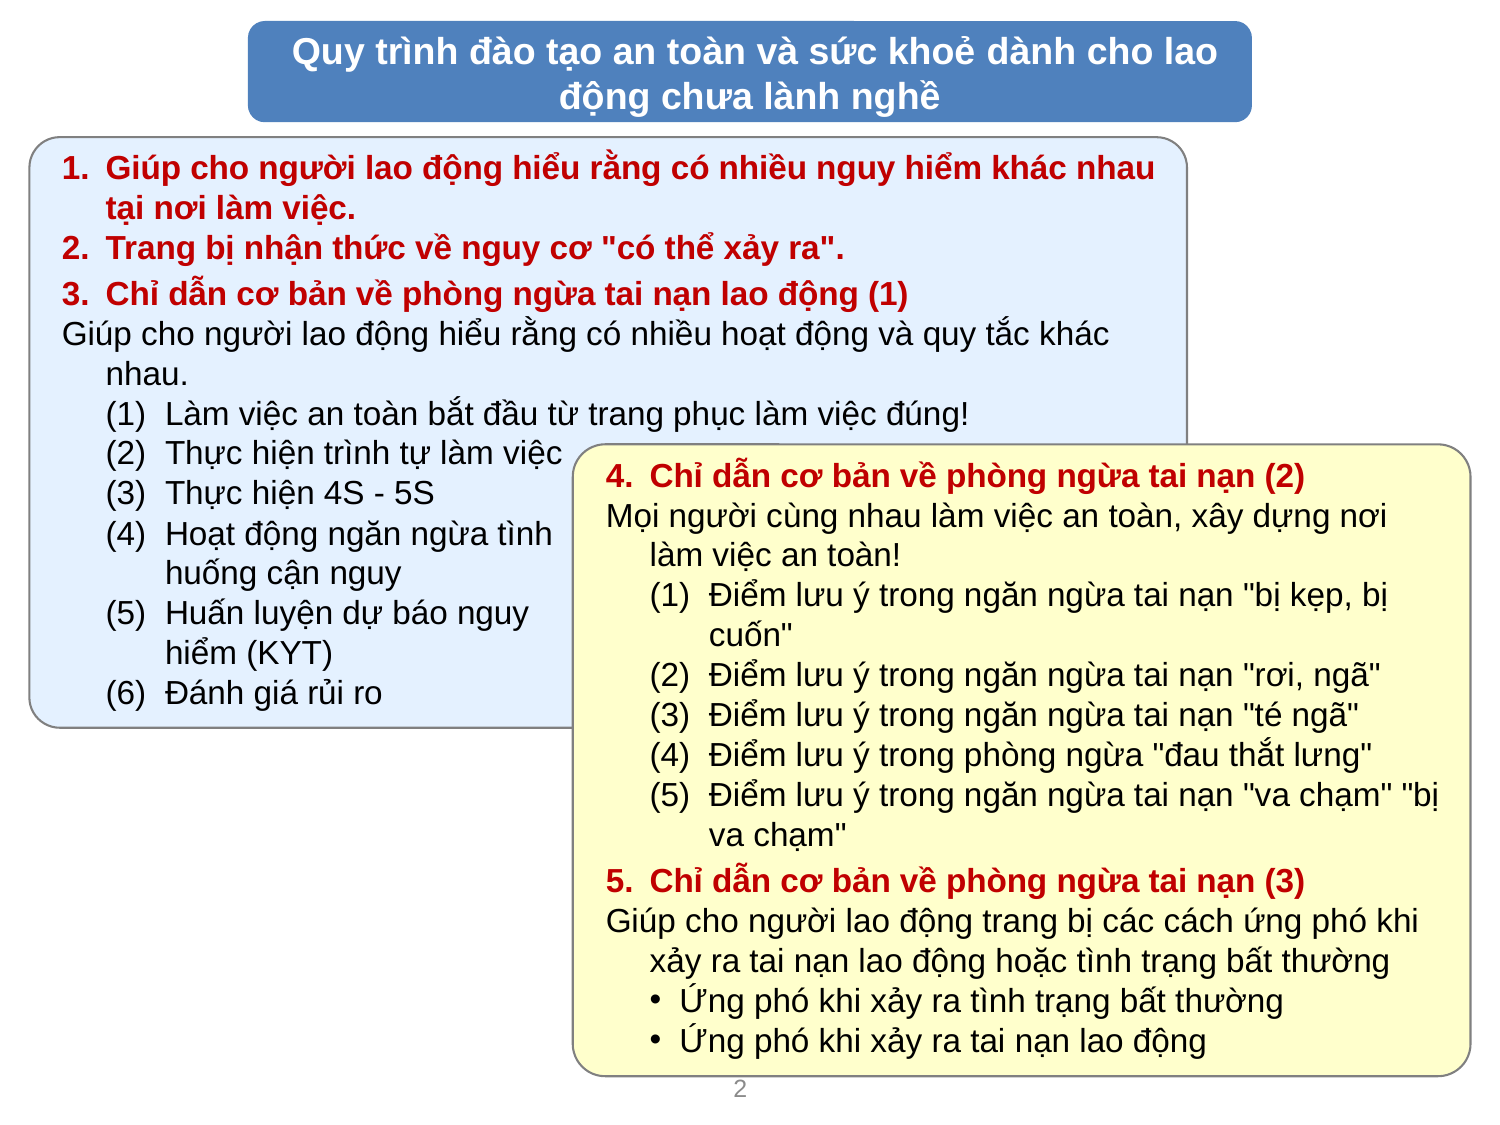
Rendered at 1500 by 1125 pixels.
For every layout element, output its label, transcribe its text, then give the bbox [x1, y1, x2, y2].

slide_number 2 [565, 1057, 916, 1118]
text_box 1. Giúp cho người lao động hiểu rằng có nhiều nguy hiểm khác nhau tại nơi làm việc. 2. Trang bị nhận thức về nguy cơ "có thể xảy ra". 3. Chỉ dẫn cơ bản về phòng ngừa tai nạn lao động (1) Giúp cho người lao động hiểu rằng có nhiều hoạt động và quy tắc khác nhau. (1) Làm việc an toàn bắt đầu từ trang phục làm việc đúng! (2) Thực hiện trình tự làm việc (3) Thực hiện 4S - 5S (4) Hoạt động ngăn ngừa tình huống cận nguy (5) Huấn luyện dự báo nguy hiểm (KYT) (6) Đánh giá rủi ro [29, 137, 1188, 728]
text_box 4. Chỉ dẫn cơ bản về phòng ngừa tai nạn (2) Mọi người cùng nhau làm việc an toàn, xây dựng nơi làm việc an toàn! (1) Điểm lưu ý trong ngăn ngừa tai nạn "bị kẹp, bị cuốn" (2) Điểm lưu ý trong ngăn ngừa tai nạn "rơi, ngã" (3) Điểm lưu ý trong ngăn ngừa tai nạn "té ngã" (4) Điểm lưu ý trong phòng ngừa "đau thắt lưng" (5) Điểm lưu ý trong ngăn ngừa tai nạn "va chạm" "bị va chạm" 5. Chỉ dẫn cơ bản về phòng ngừa tai nạn (3) Giúp cho người lao động trang bị các cách ứng phó khi xảy ra tai nạn lao động hoặc tình trạng bất thường Ứng phó khi xảy ra tình trạng bất thường Ứng phó khi xảy ra tai nạn lao động [572, 444, 1471, 1077]
text_box Quy trình đào tạo an toàn và sức khoẻ dành cho lao động chưa lành nghề [245, 18, 1255, 125]
